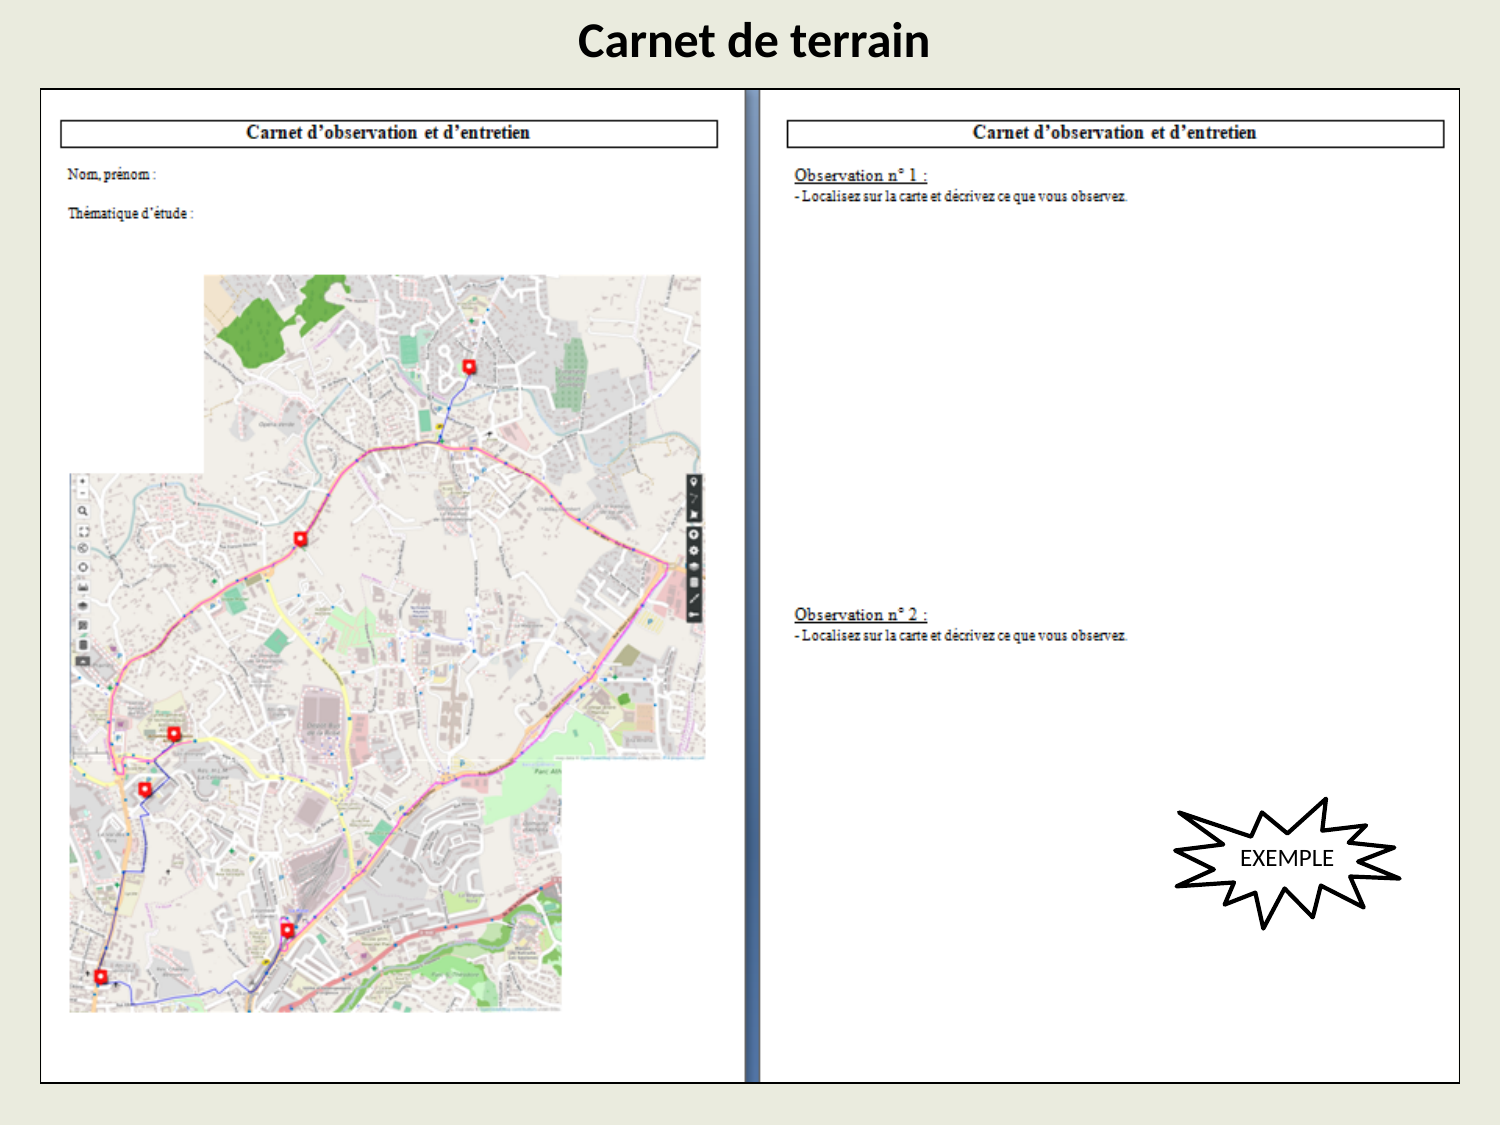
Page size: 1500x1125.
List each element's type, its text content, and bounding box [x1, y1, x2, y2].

picture [41, 89, 1459, 1083]
text_box Carnet de terrain [562, 0, 946, 76]
